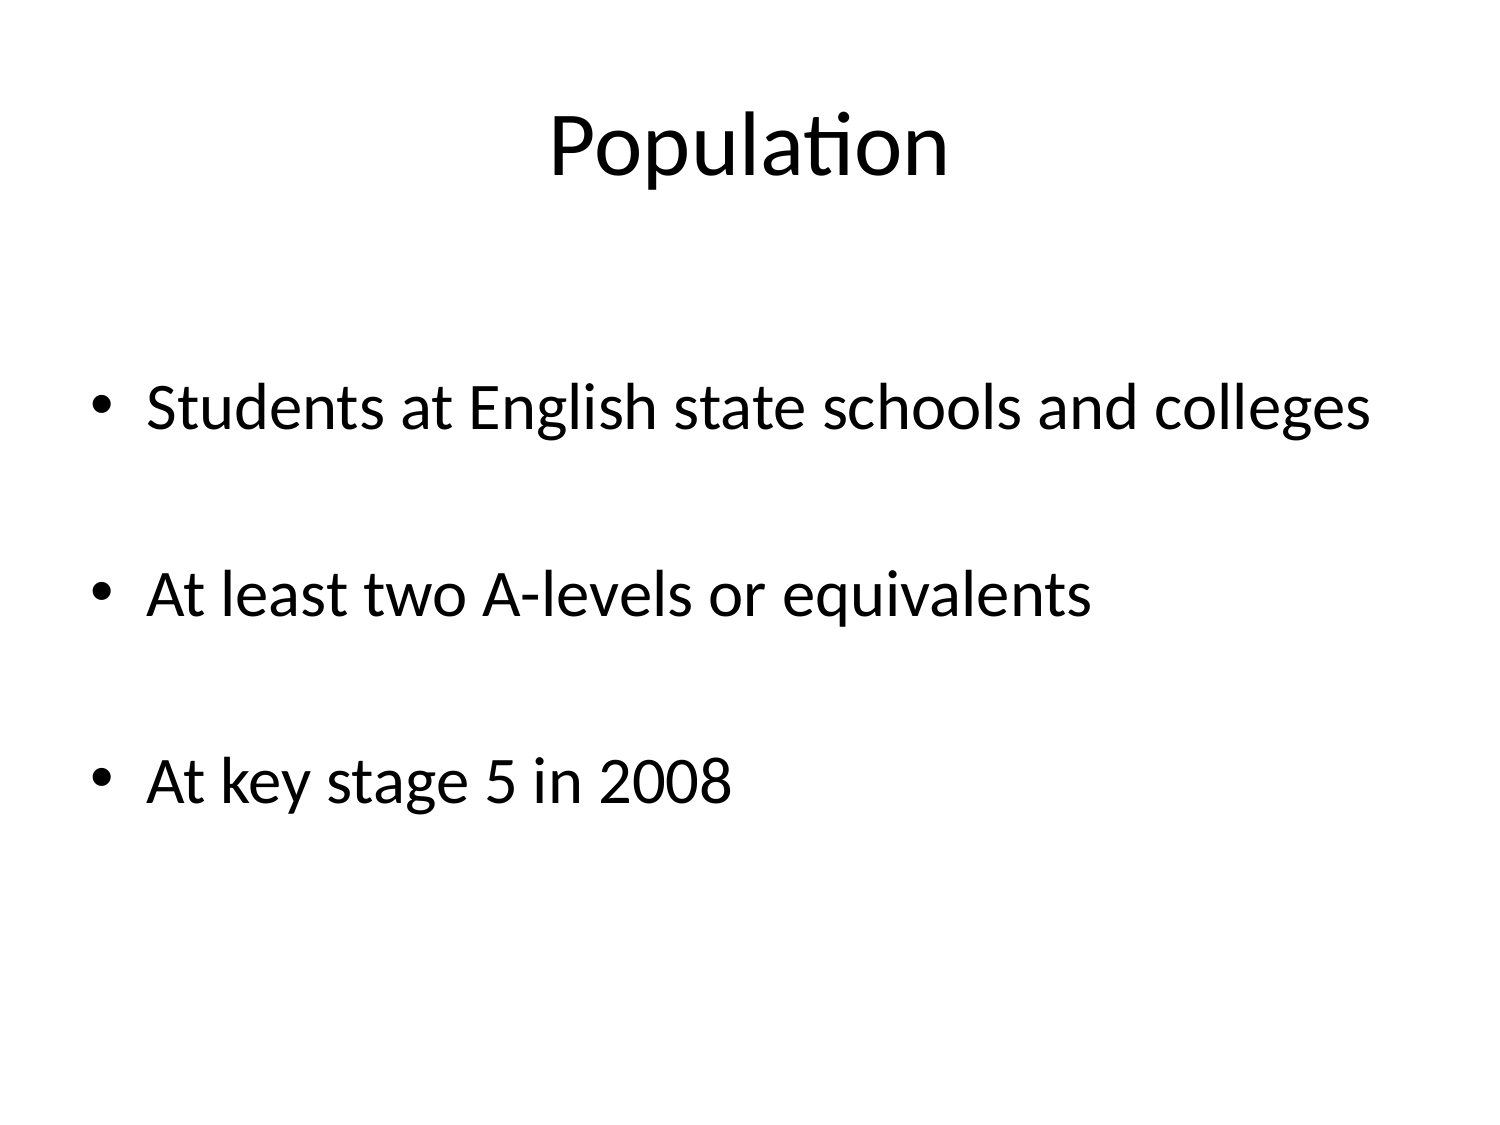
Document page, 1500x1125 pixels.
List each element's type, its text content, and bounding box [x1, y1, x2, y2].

title Population [75, 45, 1425, 233]
list Students at English state schools and colleges At least two A-levels or equivalents At key stage 5 in 2008 [75, 262, 1425, 1005]
